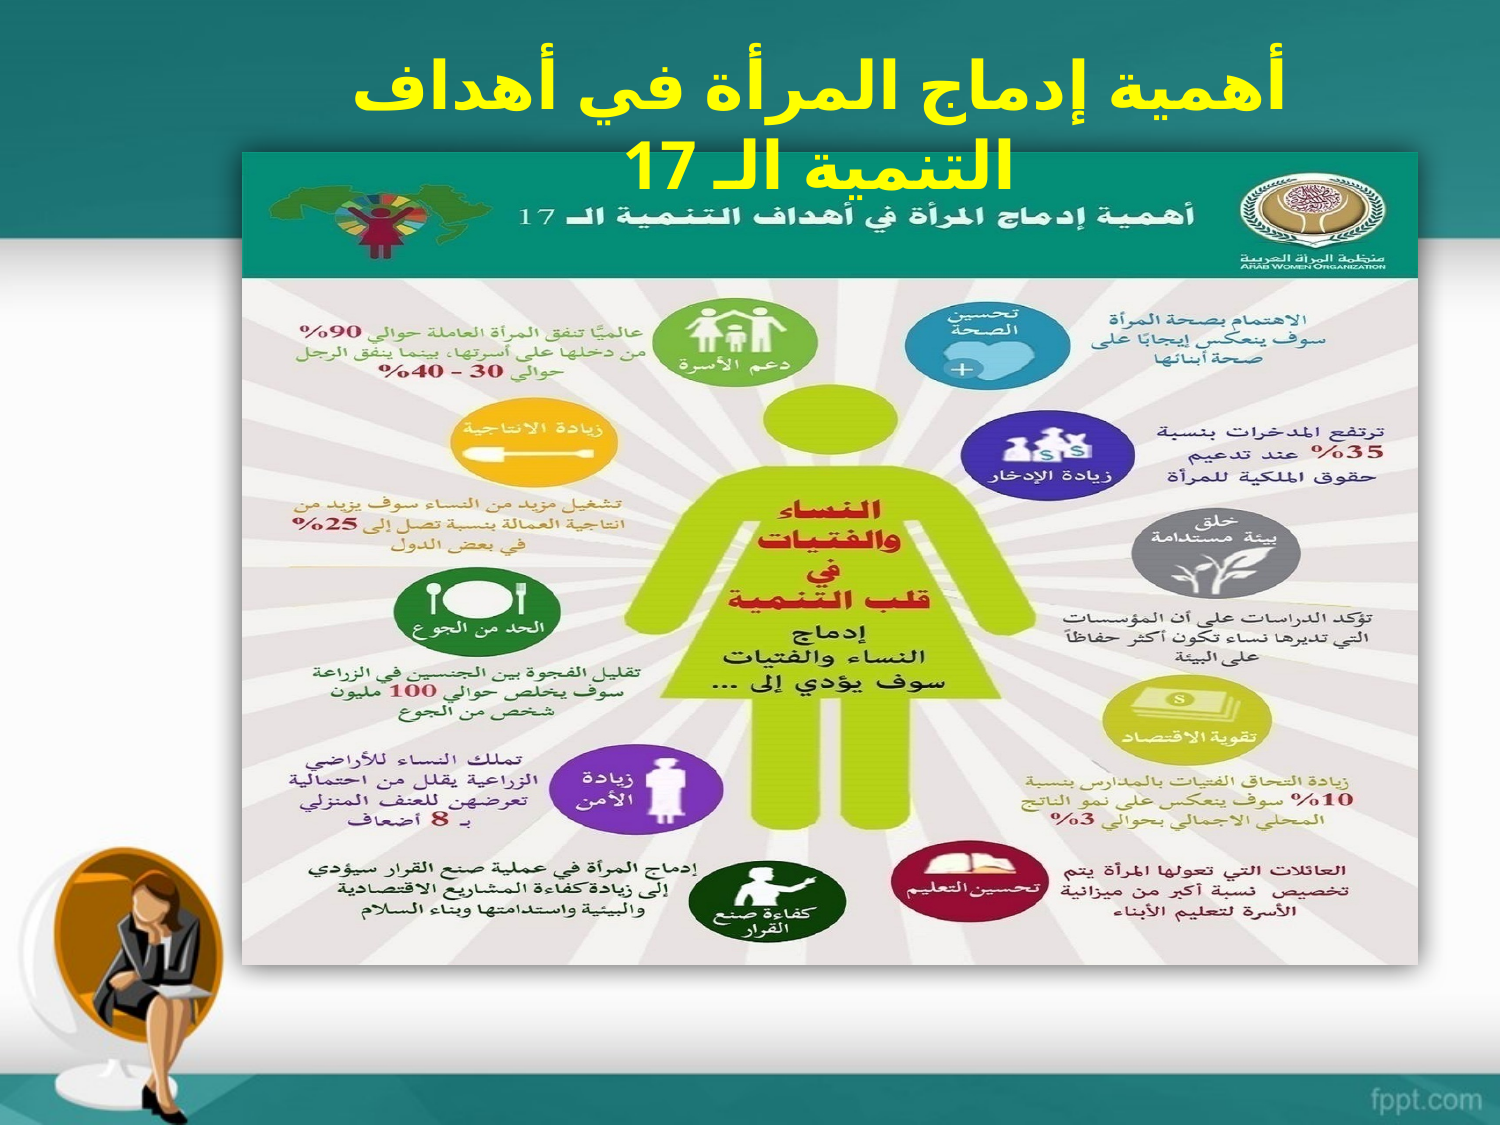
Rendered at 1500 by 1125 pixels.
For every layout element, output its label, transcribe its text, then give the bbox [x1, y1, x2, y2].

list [241, 152, 1419, 965]
picture [0, 0, 1500, 1125]
text_box أهمية إدماج المرأة في أهداف التنمية الـ 17 [234, 35, 1407, 210]
